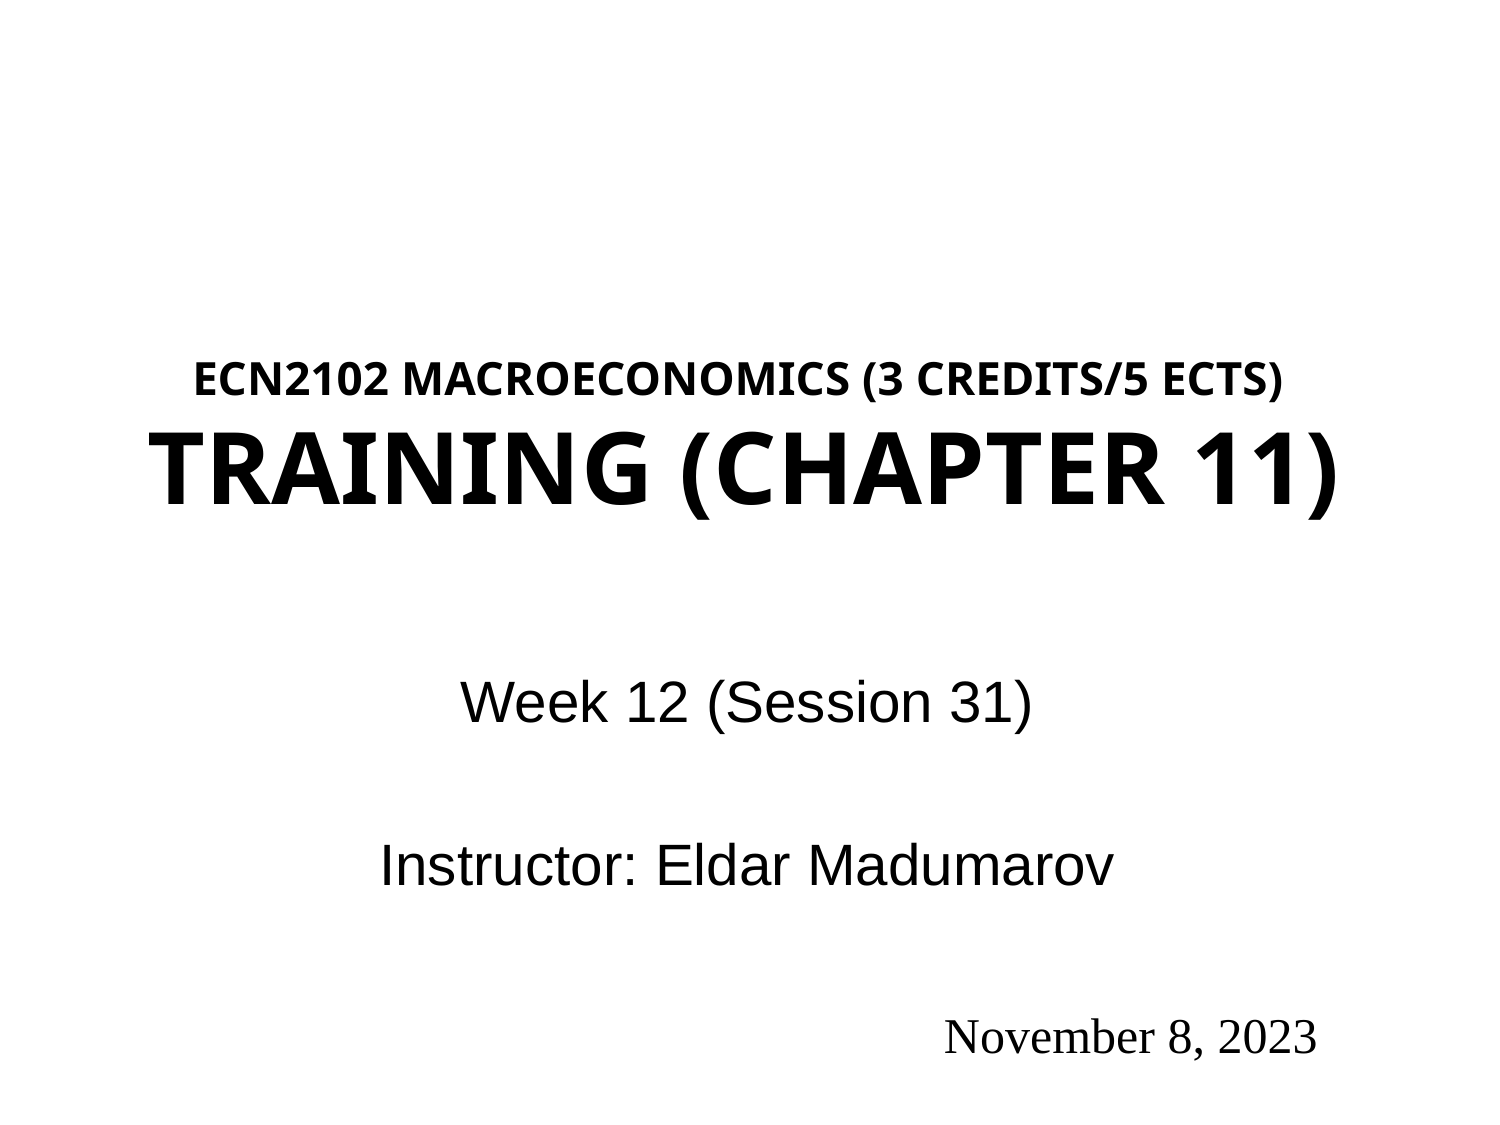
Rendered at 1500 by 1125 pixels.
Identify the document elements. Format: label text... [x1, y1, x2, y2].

title ECN2102 macroeconomics (3 Credits/5 ECTS) Training (Chapter 11) [69, 224, 1420, 525]
text_box November 8, 2023 [820, 996, 1442, 1071]
subtitle Week 12 (Session 31) Instructor: Eldar Madumarov [222, 656, 1273, 944]
